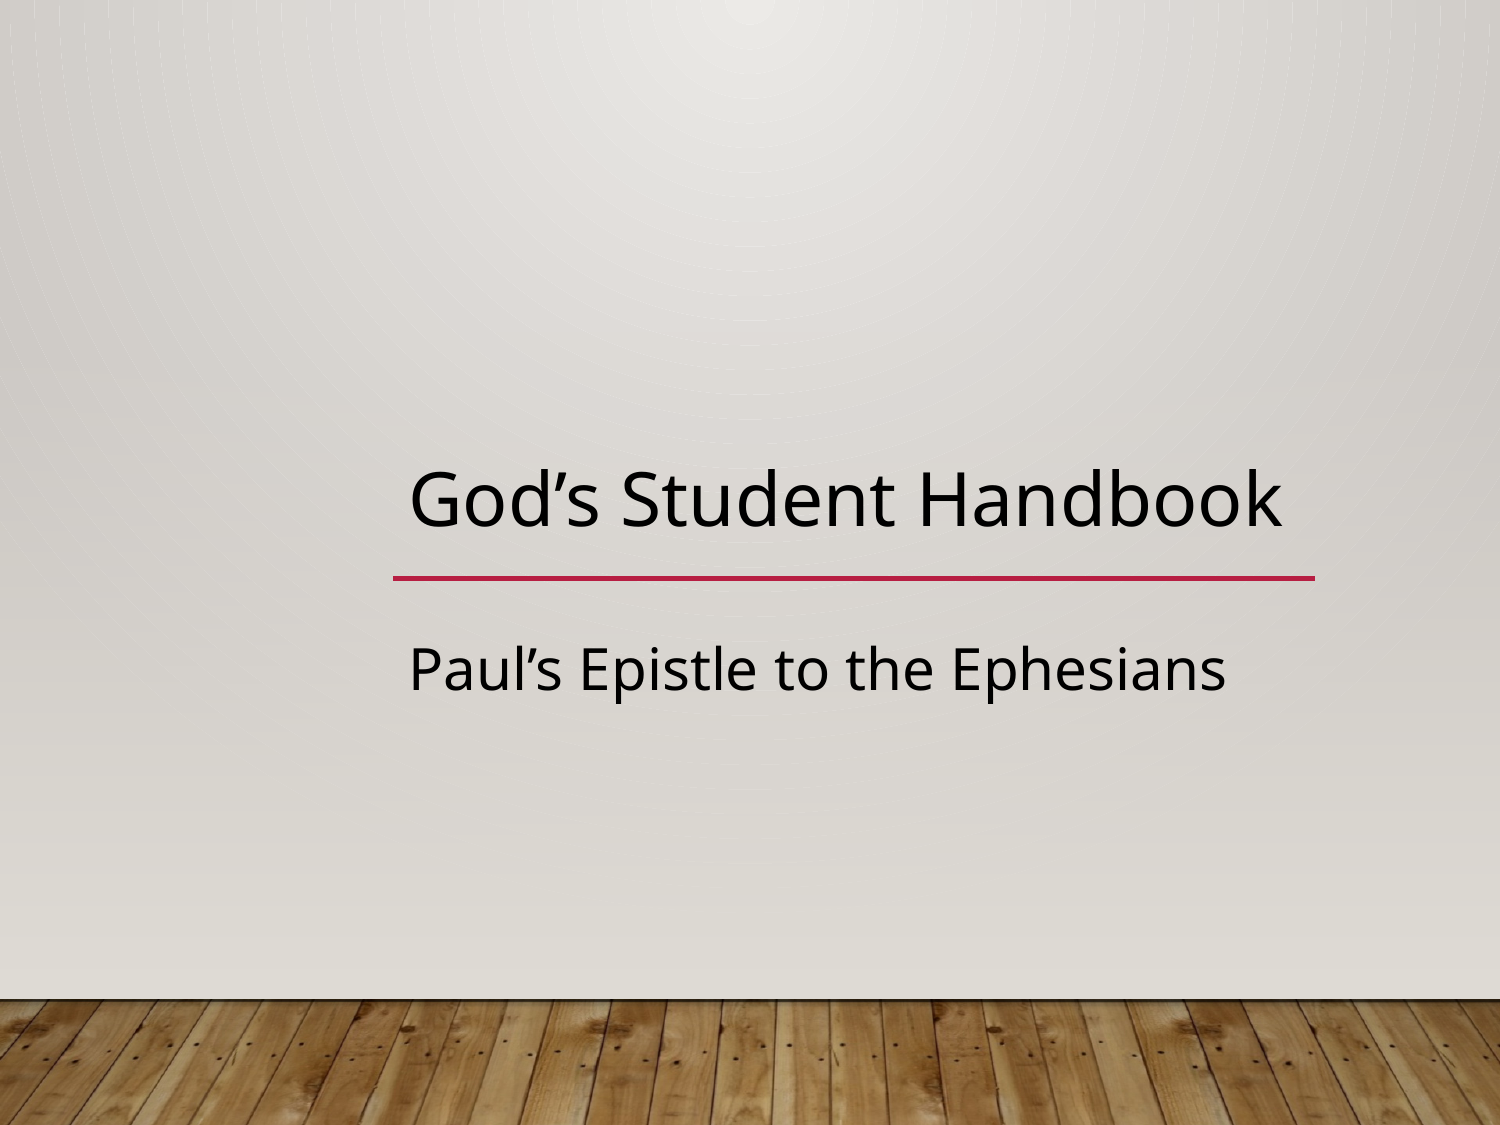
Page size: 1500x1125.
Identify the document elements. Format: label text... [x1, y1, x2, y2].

subtitle Paul’s Epistle to the Ephesians [393, 579, 1315, 740]
title God’s Student Handbook [393, 131, 1340, 549]
picture [0, 999, 1500, 1125]
